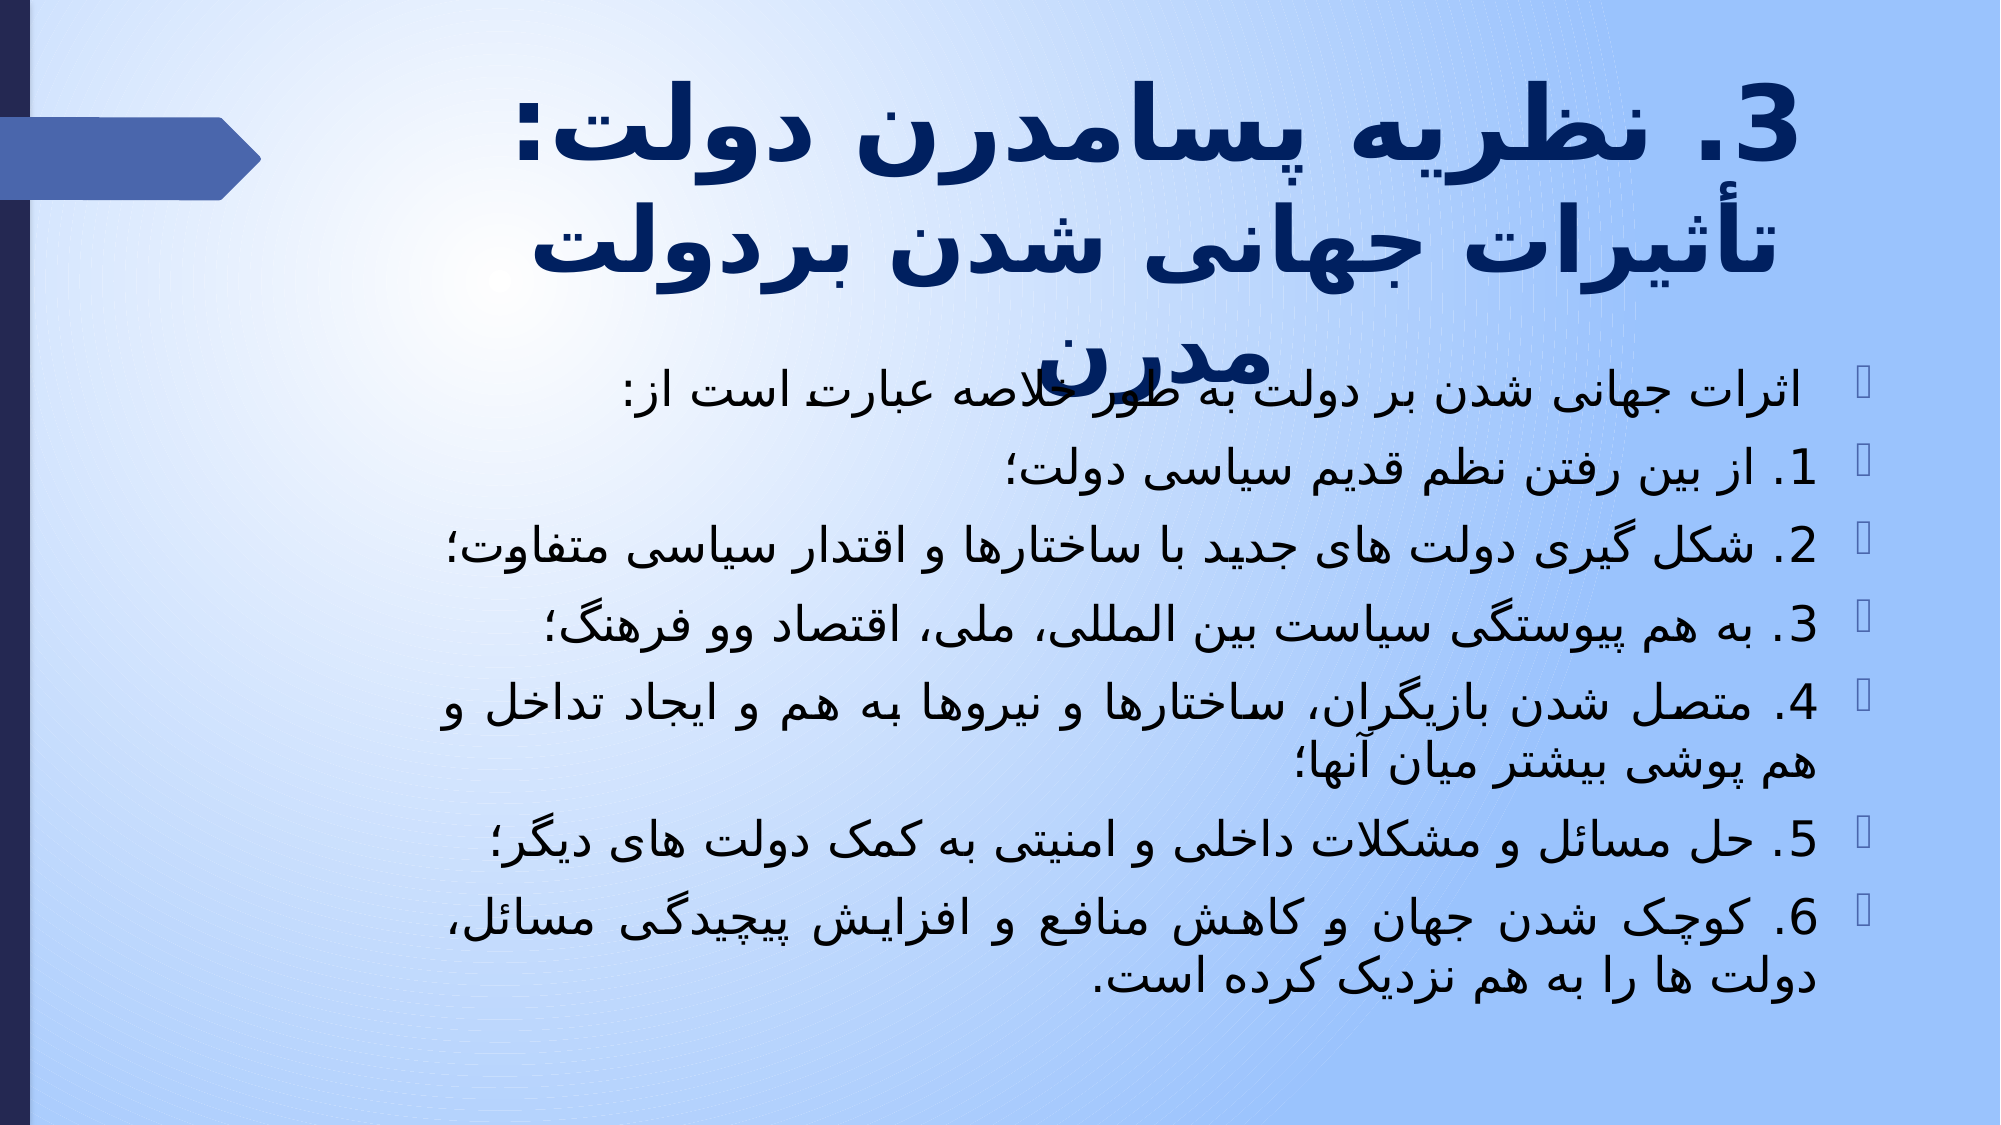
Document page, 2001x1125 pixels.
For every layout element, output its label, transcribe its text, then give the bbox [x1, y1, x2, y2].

title 3. نظریه پسامدرن دولت: تأثیرات جهانی شدن بردولت مدرن [425, 48, 1888, 313]
list اثرات جهانی شدن بر دولت به طور خلاصه عبارت است از: 1. از بین رفتن نظم قدیم سیاسی دولت؛ 2. شکل گیری دولت های جدید با ساختارها و اقتدار سیاسی متفاوت؛ 3. به هم پیوستگی سیاست بین المللی، ملی، اقتصاد وو فرهنگ؛ 4. متصل شدن بازیگران، ساختارها و نیروها به هم و ایجاد تداخل و هم پوشی بیشتر میان آنها؛ 5. حل مسائل و مشکلات داخلی و امنیتی به کمک دولت های دیگر؛ 6. کوچک شدن جهان و کاهش منافع و افزایش پیچیدگی مسائل، دولت ها را به هم نزدیک کرده است. [424, 350, 1888, 1031]
